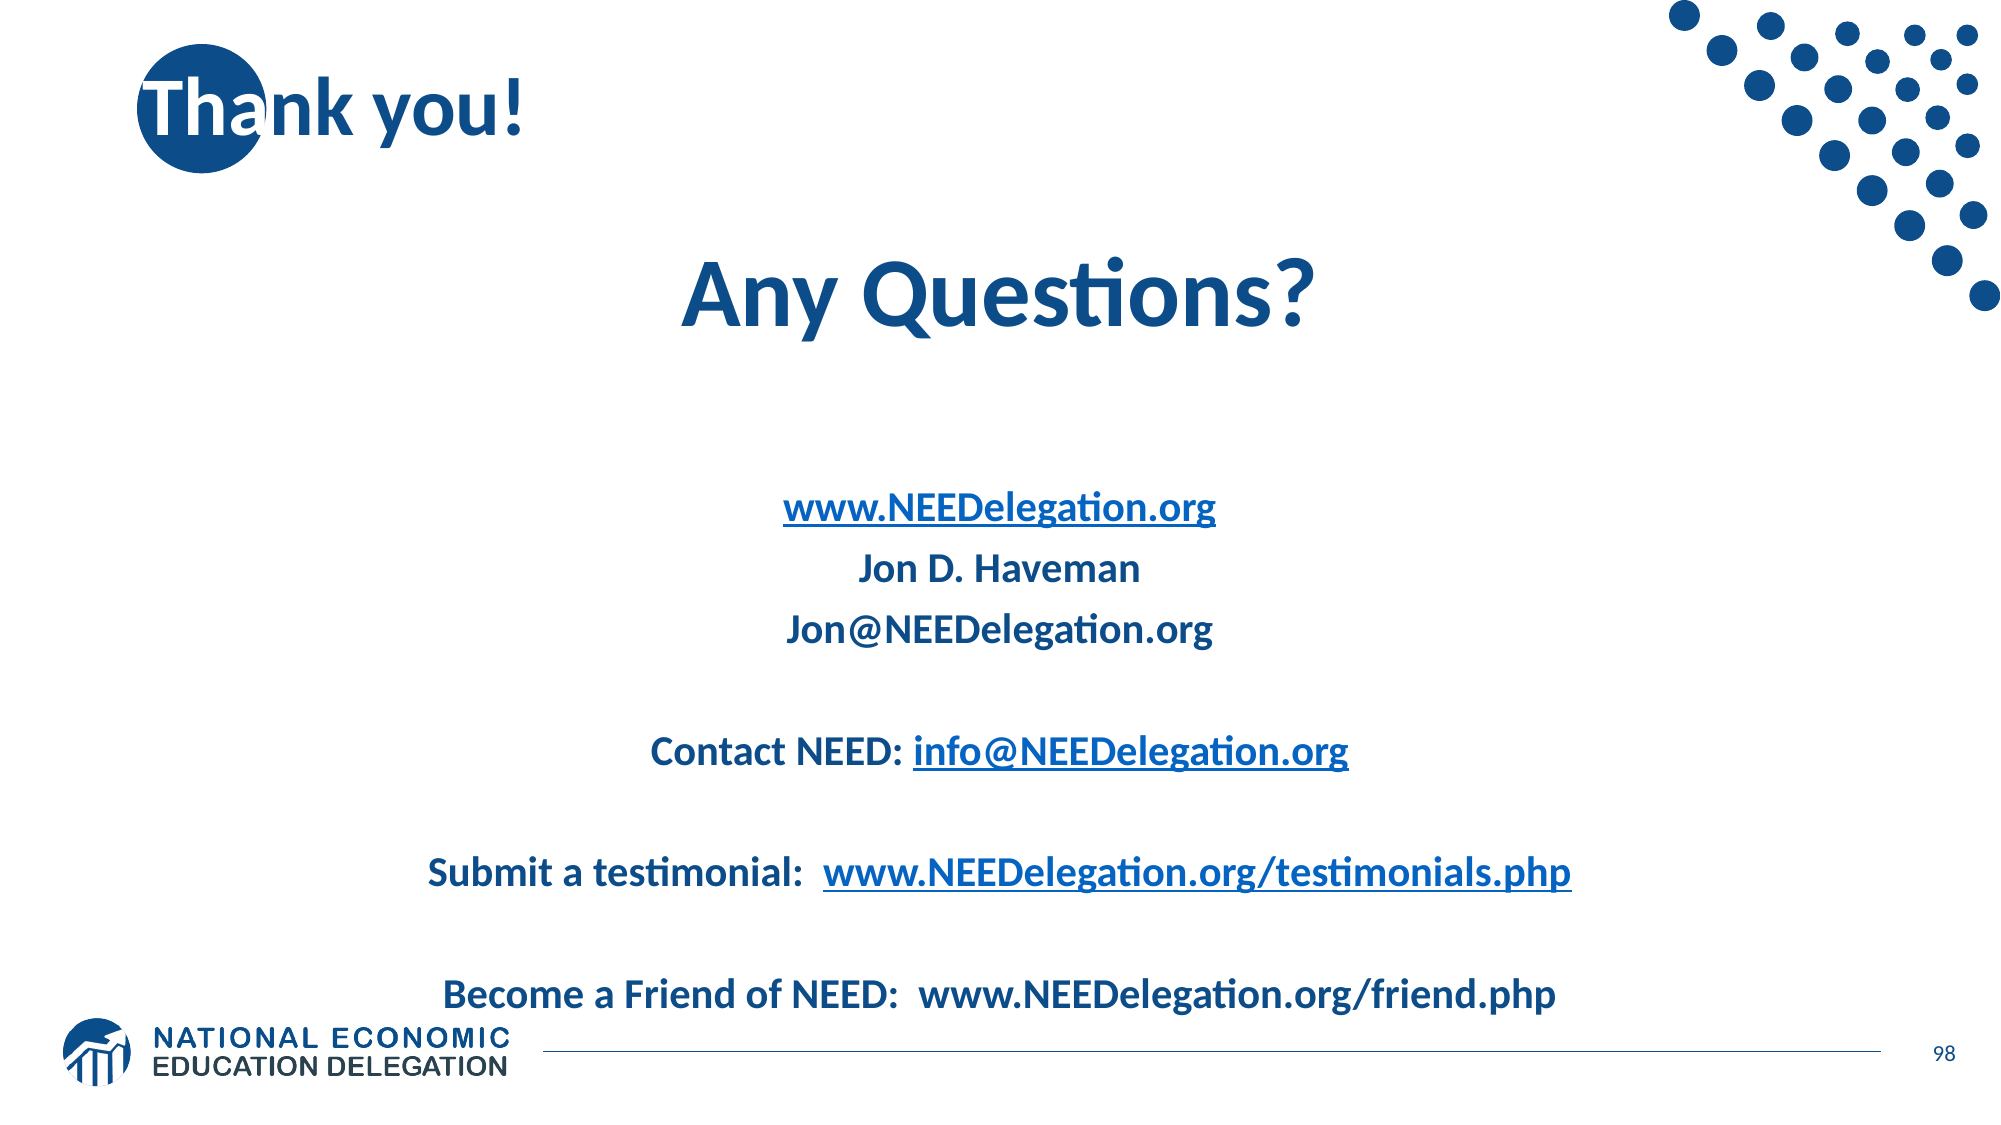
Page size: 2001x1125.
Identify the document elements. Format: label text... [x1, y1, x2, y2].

title Thank you! [108, 0, 1834, 218]
slide_number 98 [1521, 1022, 1972, 1082]
picture [55, 1013, 520, 1091]
list Any Questions? www.NEEDelegation.org Jon D. Haveman Jon@NEEDelegation.org Contact NEED: info@NEEDelegation.org Submit a testimonial: www.NEEDelegation.org/testimonials.php Become a Friend of NEED: www.NEEDelegation.org/friend.php [137, 108, 1863, 1032]
